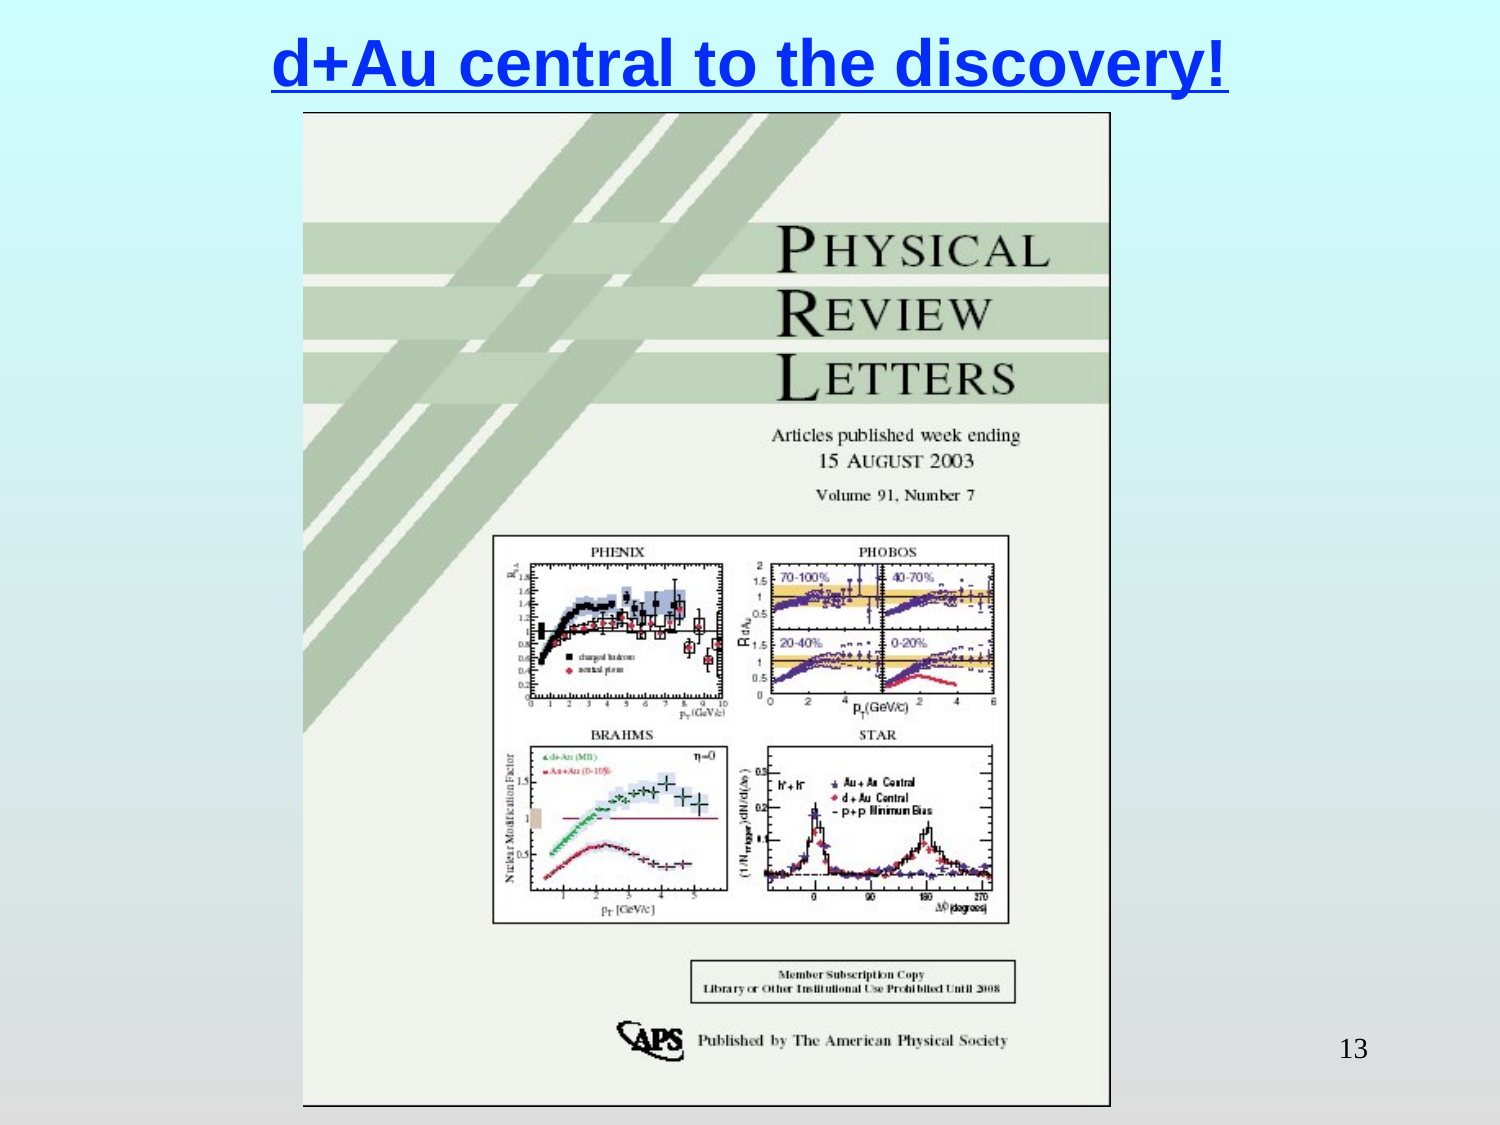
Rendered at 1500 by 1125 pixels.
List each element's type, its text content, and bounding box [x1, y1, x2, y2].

slide_number 13 [1115, 1021, 1384, 1107]
picture [302, 112, 1112, 1107]
title d+Au central to the discovery! [112, 21, 1388, 98]
